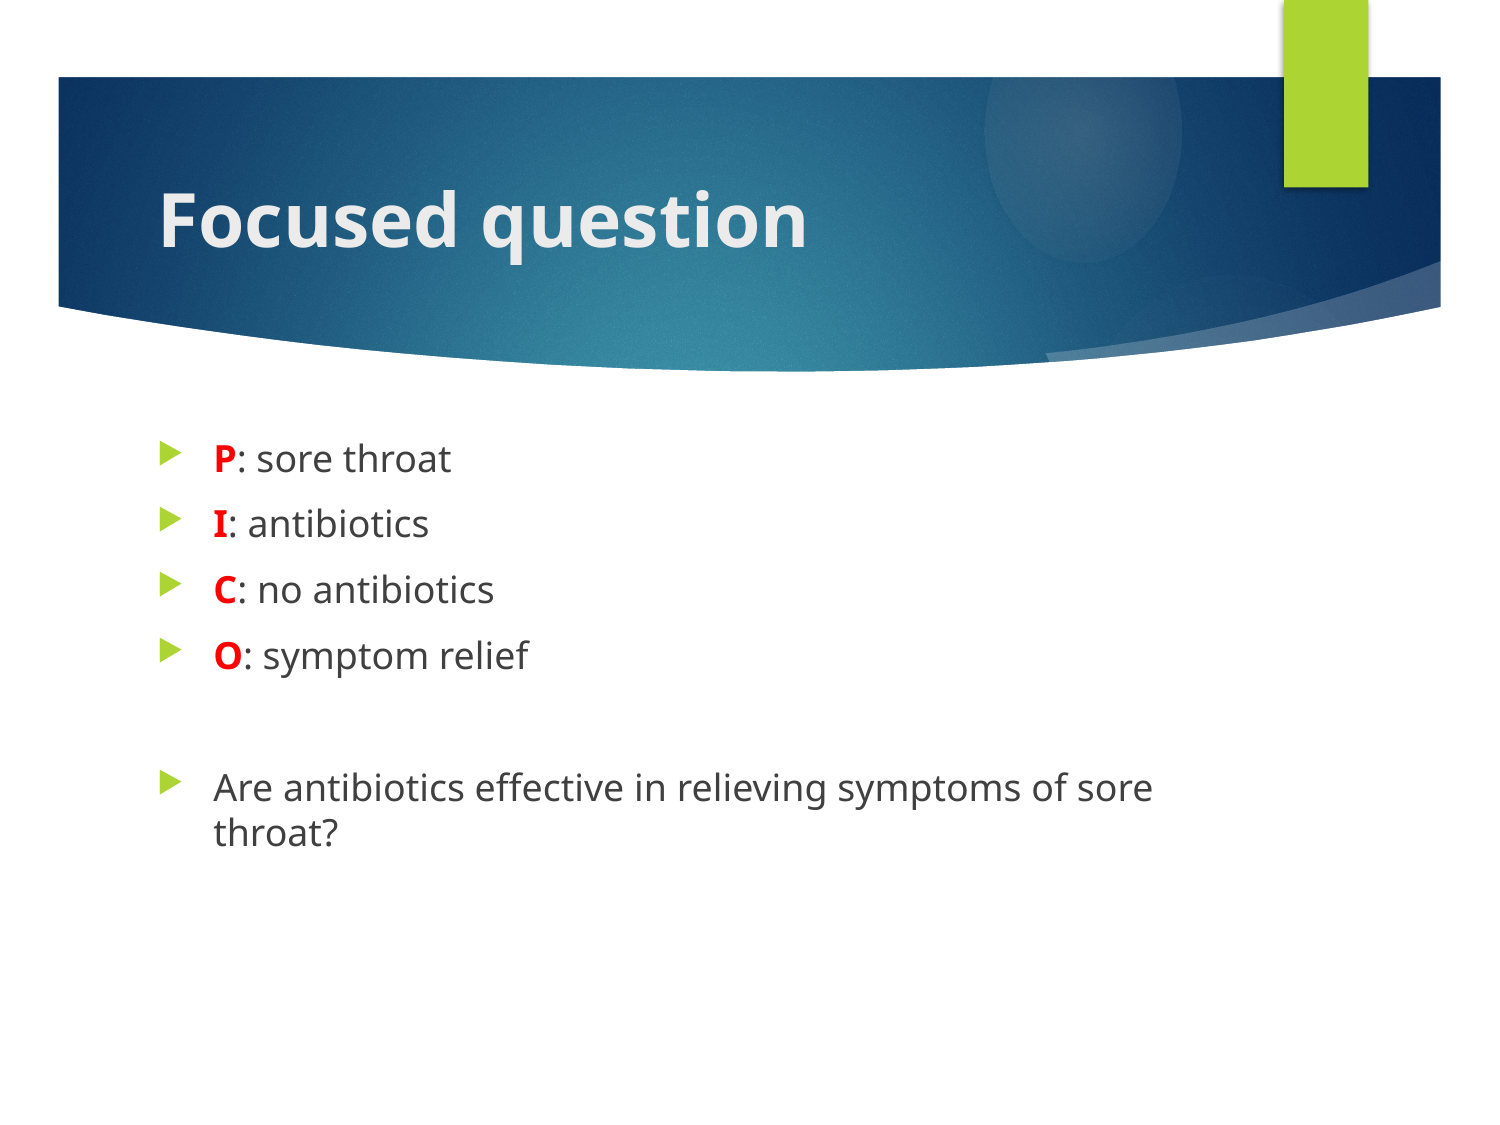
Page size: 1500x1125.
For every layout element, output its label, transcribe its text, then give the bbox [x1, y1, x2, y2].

list P: sore throat I: antibiotics C: no antibiotics O: symptom relief Are antibiotics effective in relieving symptoms of sore throat? [142, 427, 1220, 988]
title Focused question [142, 159, 1220, 276]
